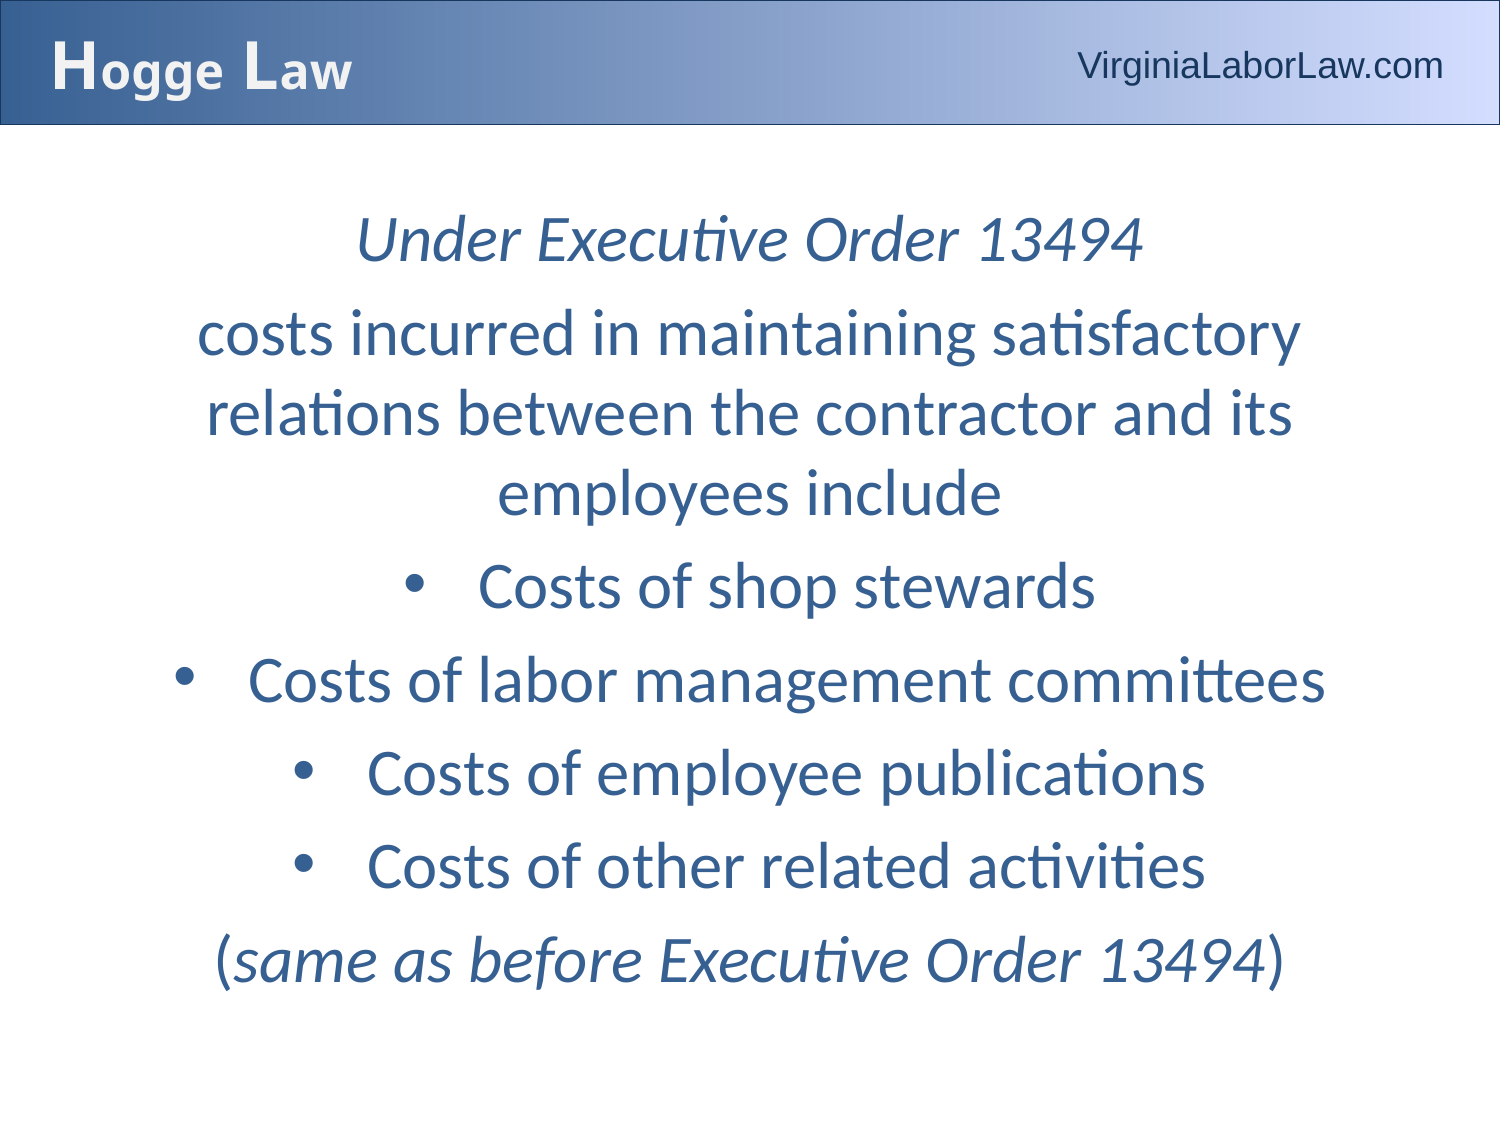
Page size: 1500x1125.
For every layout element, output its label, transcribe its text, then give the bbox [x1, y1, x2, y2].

title Hogge Law [0, 0, 1500, 125]
text_box VirginiaLaborLaw.com [1062, 34, 1475, 94]
subtitle Under Executive Order 13494 costs incurred in maintaining satisfactory relations between the contractor and its employees include Costs of shop stewards Costs of labor management committees Costs of employee publications Costs of other related activities (same as before Executive Order 13494) [87, 187, 1413, 1050]
